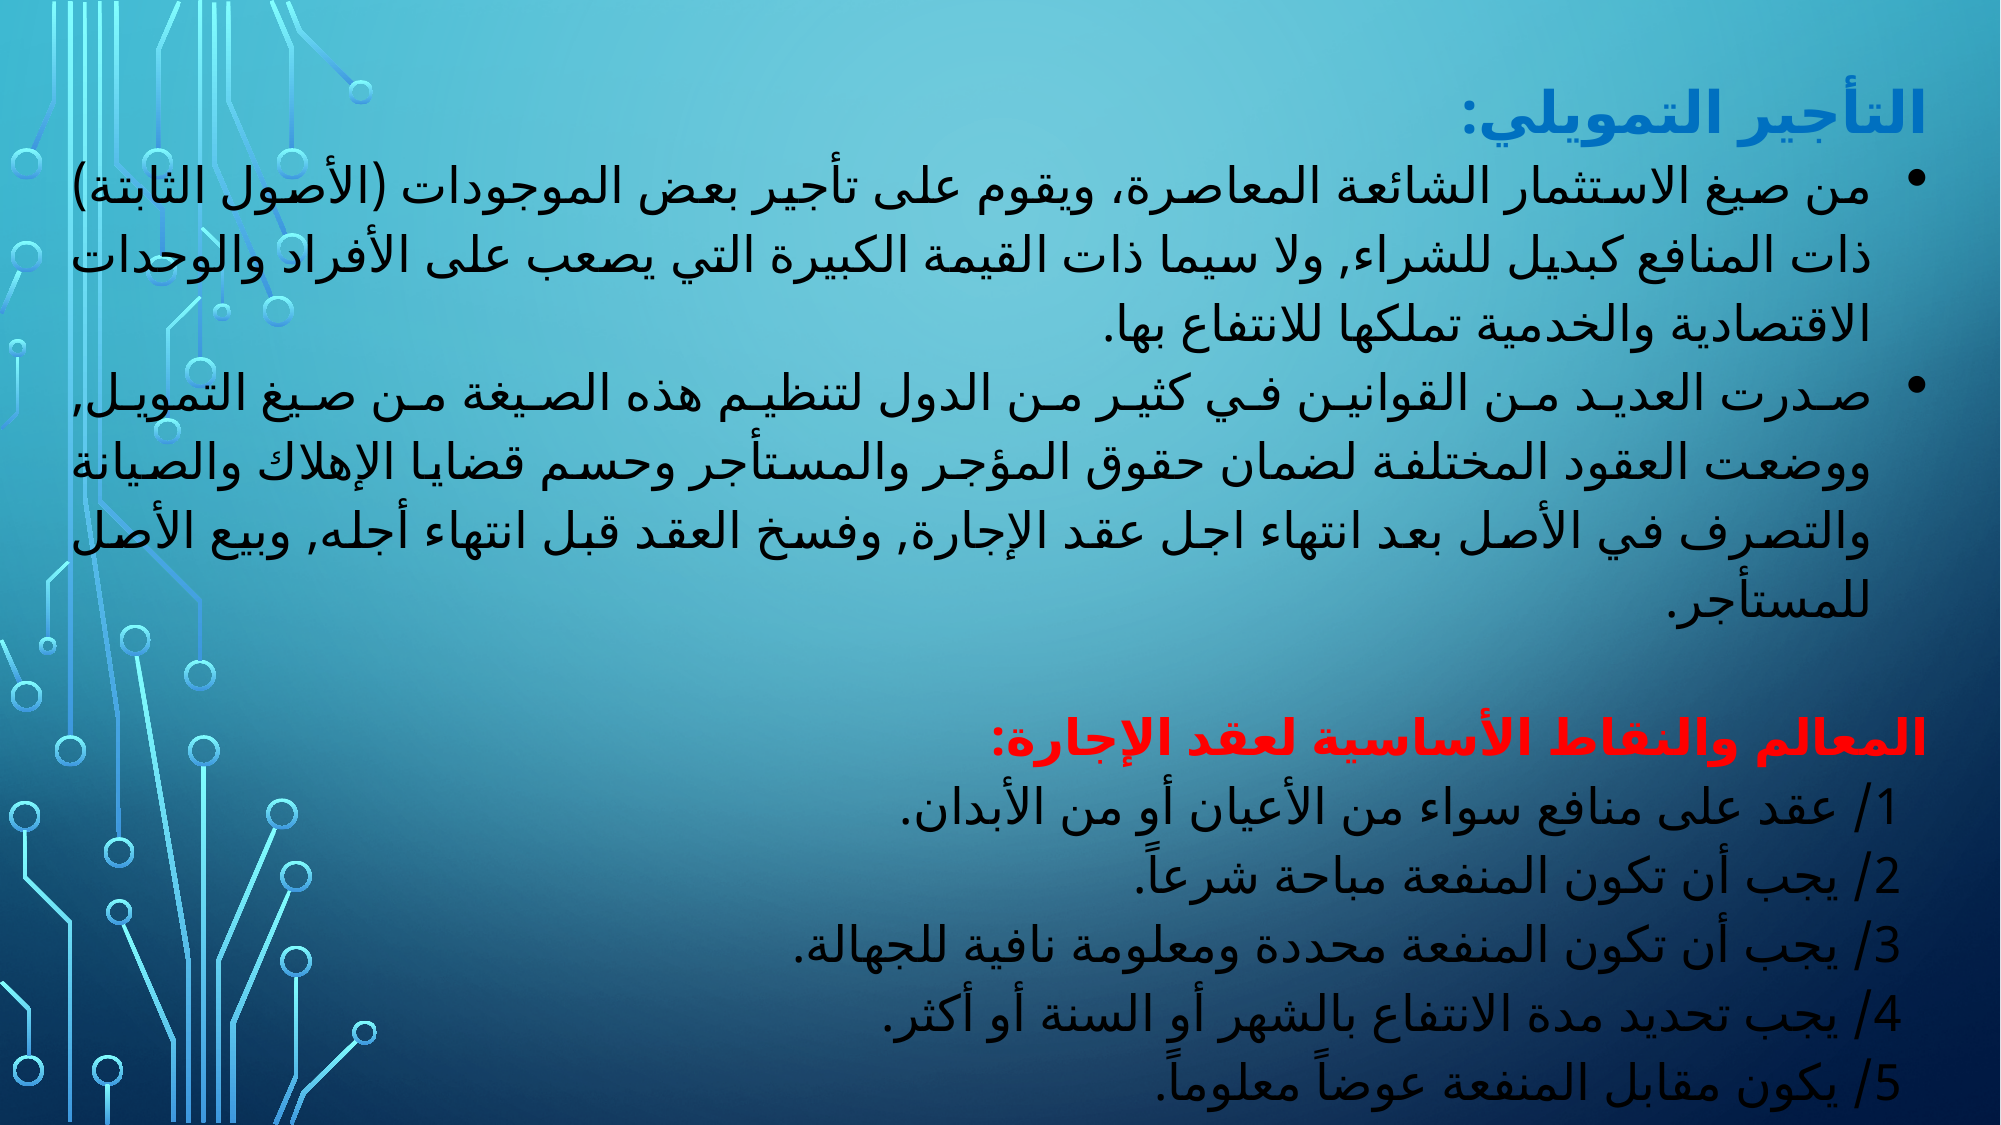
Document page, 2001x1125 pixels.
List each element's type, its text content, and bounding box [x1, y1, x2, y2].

text_box التأجير التمويلي: من صيغ الاستثمار الشائعة المعاصرة، ويقوم على تأجير بعض الموجودات (الأصول الثابتة) ذات المنافع كبديل للشراء, ولا سيما ذات القيمة الكبيرة التي يصعب على الأفراد والوحدات الاقتصادية والخدمية تملكها للانتفاع بها. صدرت العديد من القوانين في كثير من الدول لتنظيم هذه الصيغة من صيغ التمويل, ووضعت العقود المختلفة لضمان حقوق المؤجر والمستأجر وحسم قضايا الإهلاك والصيانة والتصرف في الأصل بعد انتهاء اجل عقد الإجارة, وفسخ العقد قبل انتهاء أجله, وبيع الأصل للمستأجر. المعالم والنقاط الأساسية لعقد الإجارة: 1/ عقد على منافع سواء من الأعيان أو من الأبدان. 2/ يجب أن تكون المنفعة مباحة شرعاً. 3/ يجب أن تكون المنفعة محددة ومعلومة نافية للجهالة. 4/ يجب تحديد مدة الانتفاع بالشهر أو السنة أو أكثر. 5/ يكون مقابل المنفعة عوضاً معلوماً. [56, 56, 1944, 1118]
